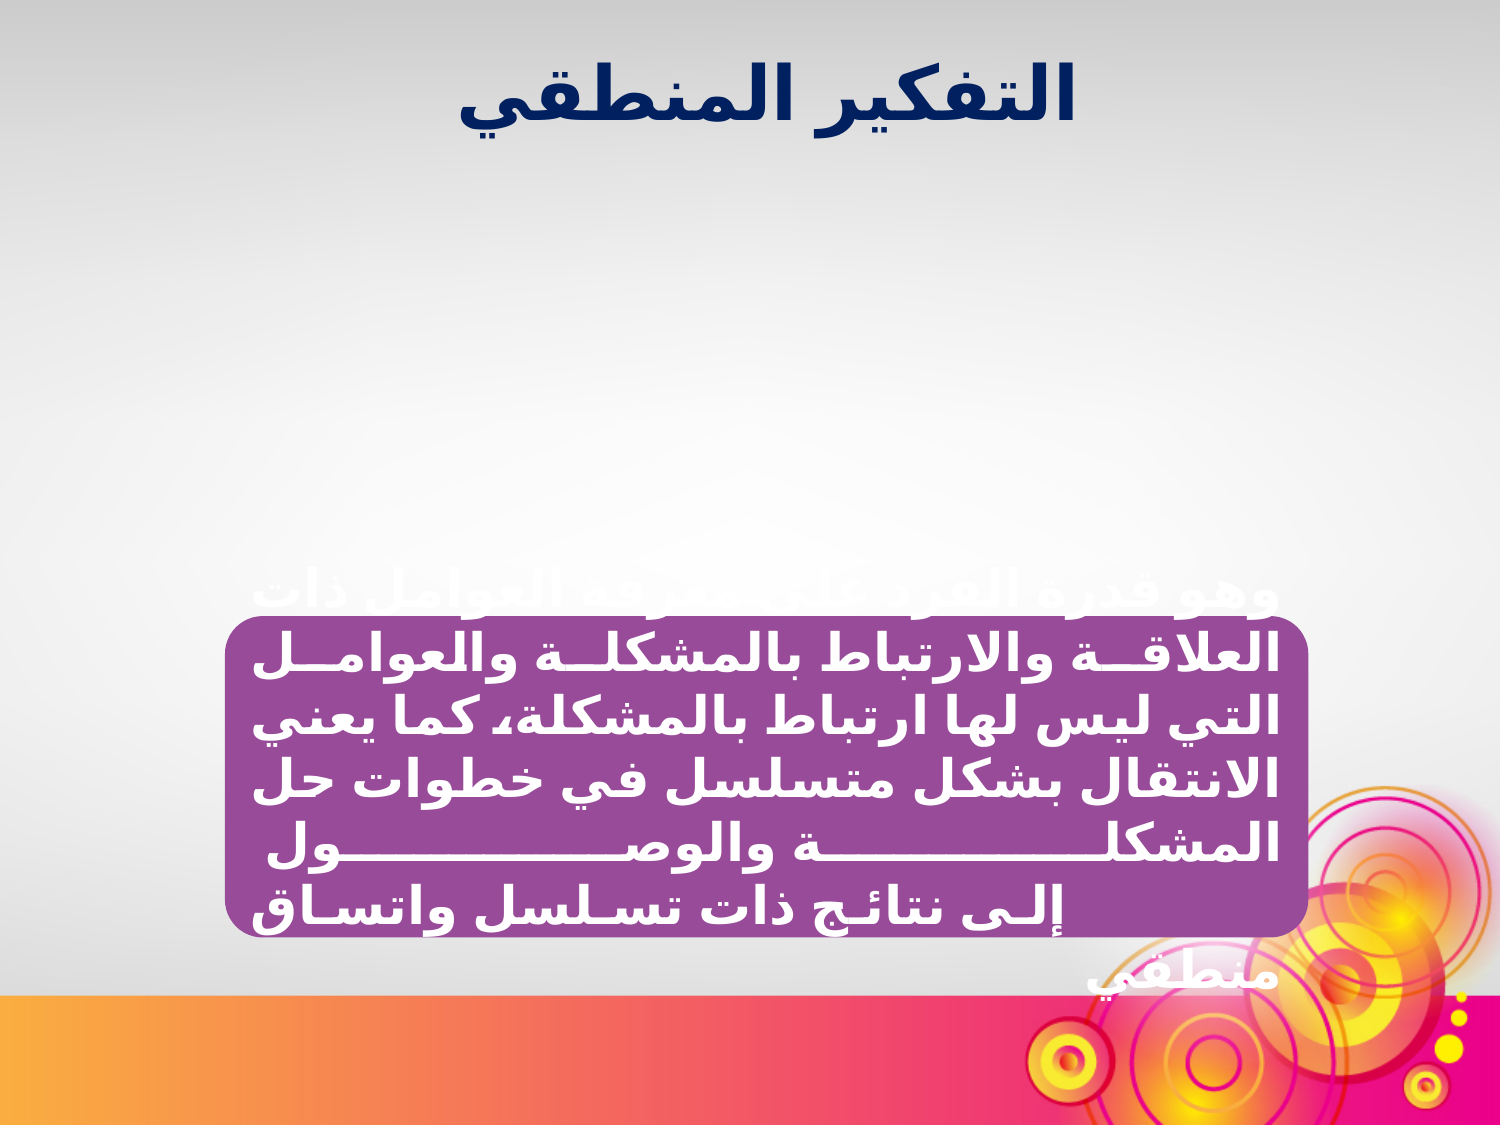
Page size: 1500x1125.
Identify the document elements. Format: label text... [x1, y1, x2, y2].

text_box التفكير المنطقي [107, 21, 1409, 142]
picture [0, 0, 1500, 1125]
text_box وهو قدرة الفرد على معرفة العوامل ذات العلاقة والارتباط بالمشكلة والعوامل التي ليس لها ارتباط بالمشكلة، كما يعني الانتقال بشكل متسلسل في خطوات حل المشكلة والوصول إلى نتائج ذات تسلسل واتساق منطقي [224, 616, 1309, 938]
